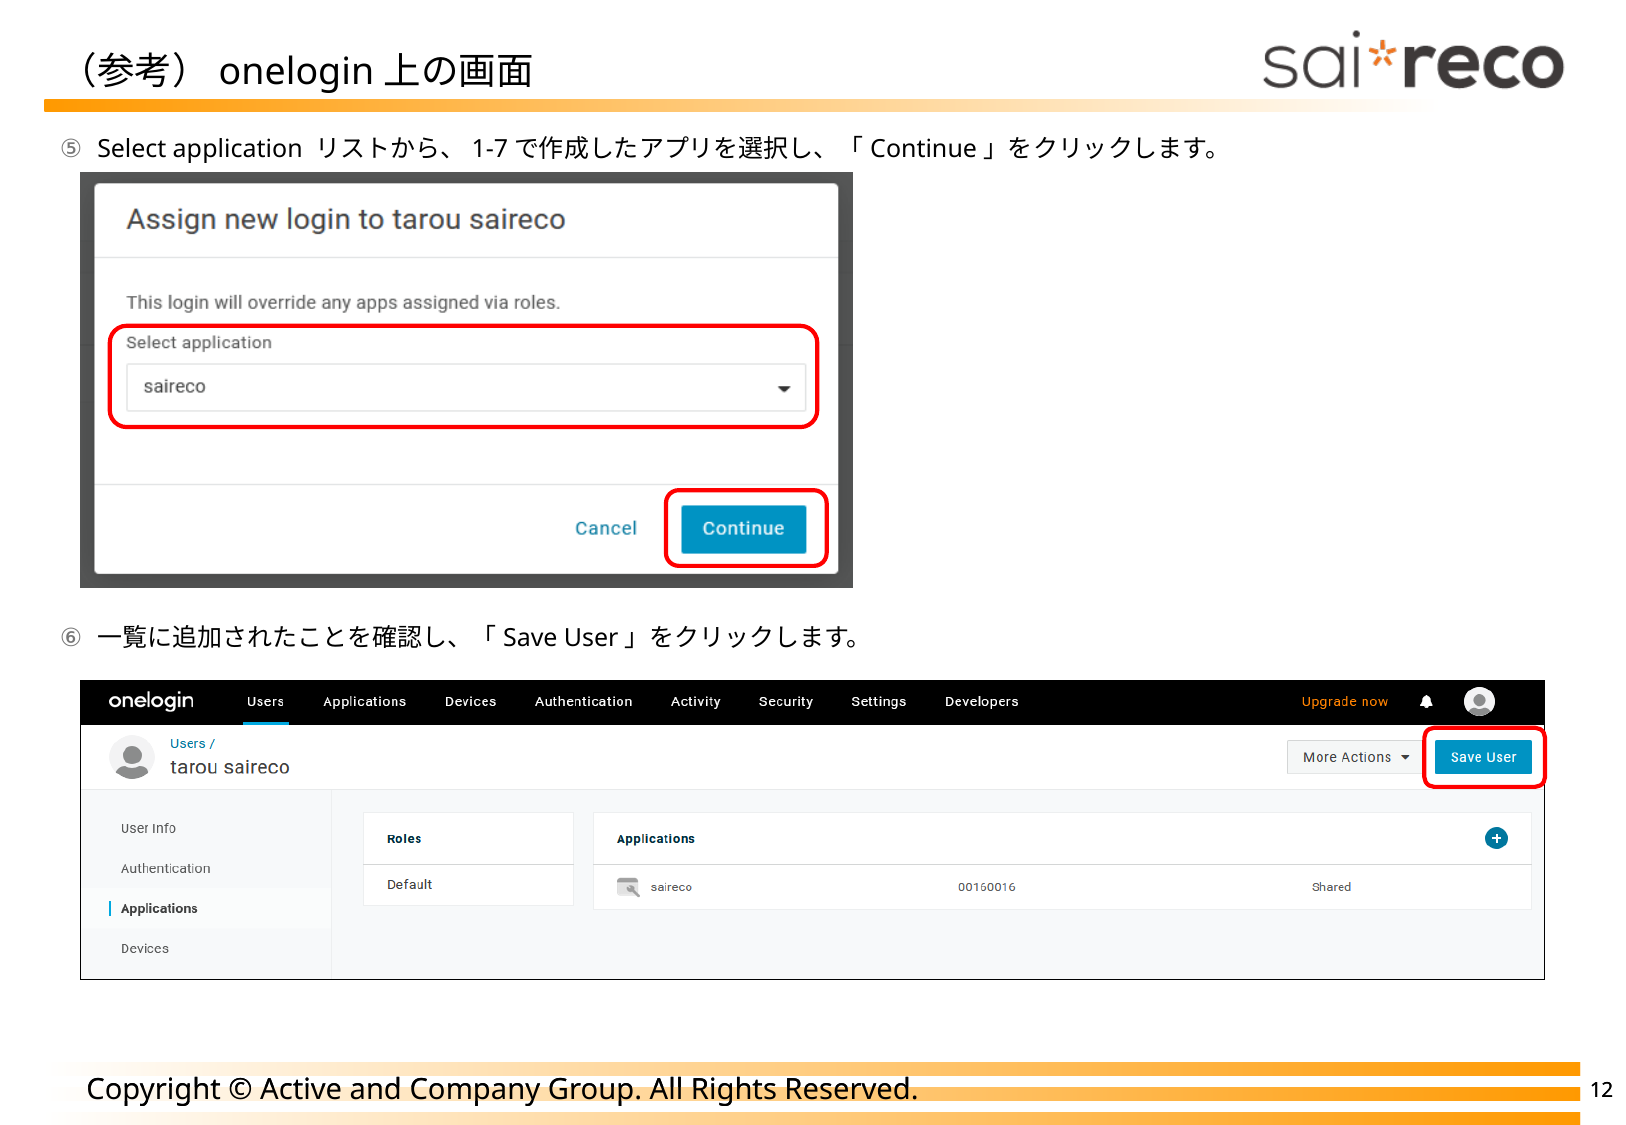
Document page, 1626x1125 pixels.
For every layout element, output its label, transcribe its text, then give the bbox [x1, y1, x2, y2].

list Select application リストから、1-7で作成したアプリを選択し、「Continue」をクリックします。 一覧に追加されたことを確認し、「Save User」をクリックします。 [44, 125, 1581, 1050]
title （参考）onelogin上の画面 [44, 20, 1167, 100]
picture [79, 172, 853, 588]
picture [79, 680, 1546, 980]
picture [1257, 26, 1569, 94]
